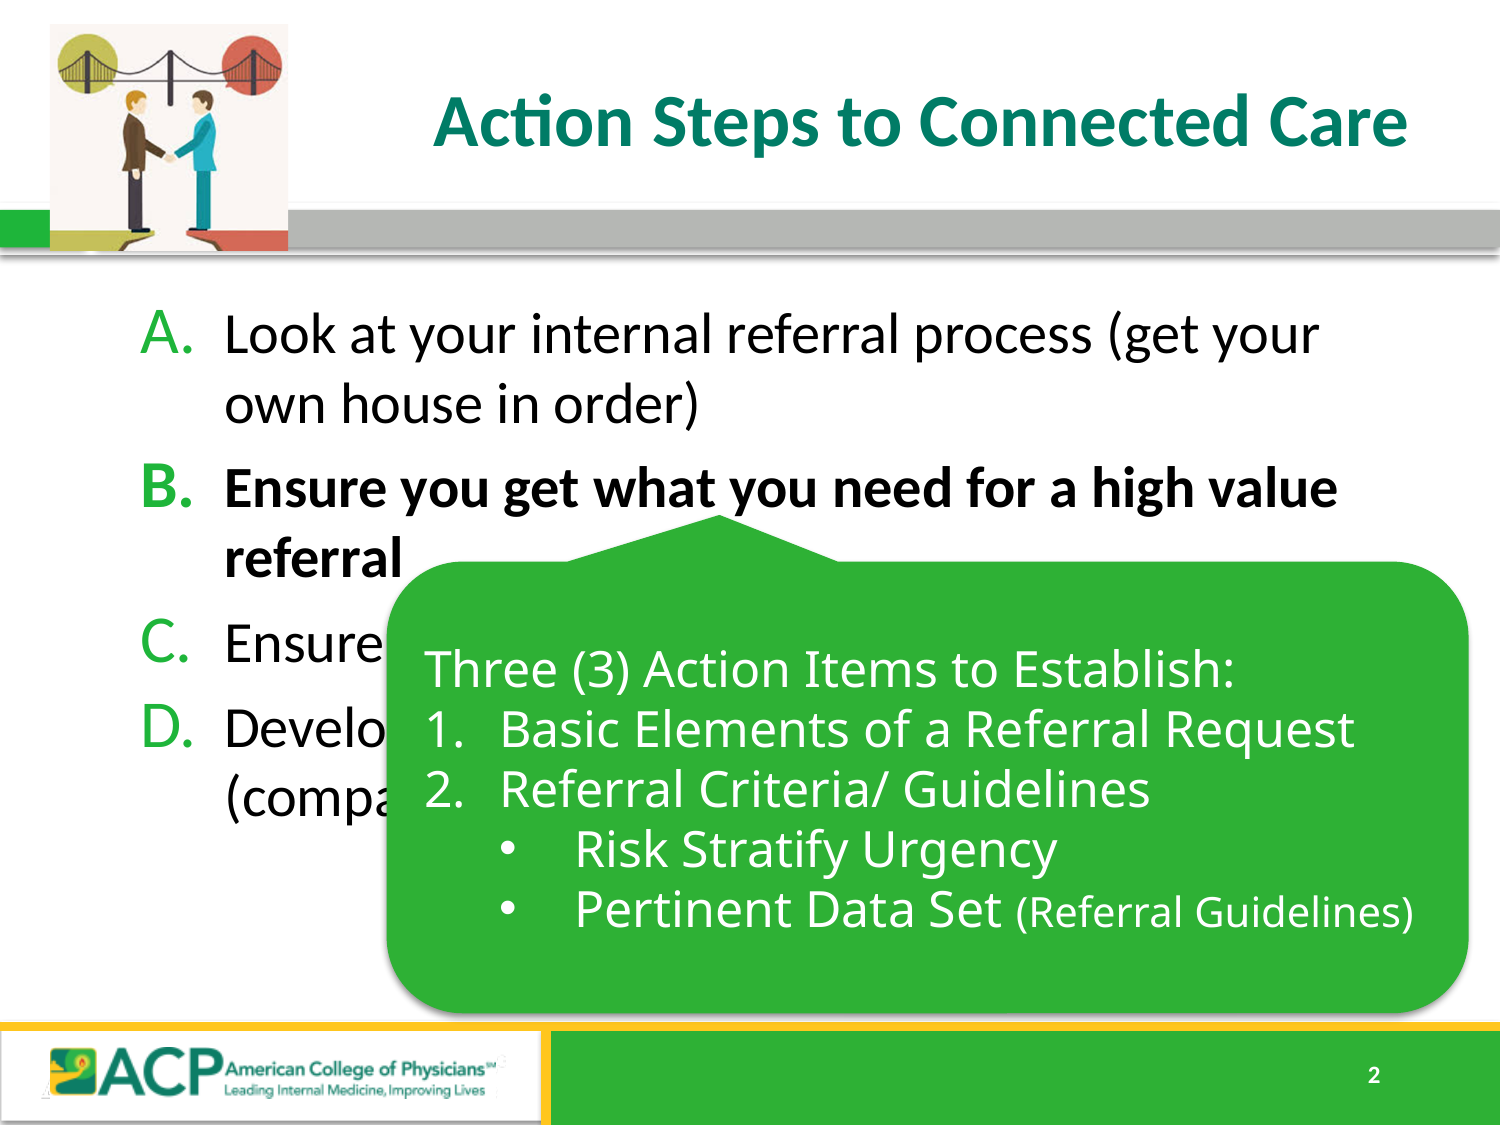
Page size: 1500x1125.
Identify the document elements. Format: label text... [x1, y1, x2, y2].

picture [49, 24, 289, 251]
text_box Three (3) Action Items to Establish: Basic Elements of a Referral Request Referral Criteria/ Guidelines Risk Stratify Urgency Pertinent Data Set (Referral Guidelines) [386, 514, 1469, 1014]
picture [50, 1047, 496, 1099]
title Action Steps to Connected Care [293, 45, 1425, 188]
list Look at your internal referral process (get your own house in order) Ensure you get what you need for a high value referral Ensure others get what they need Develop Care Coordination Agreement(s) (compact) with appropriate referring practice(s) [125, 287, 1425, 1050]
